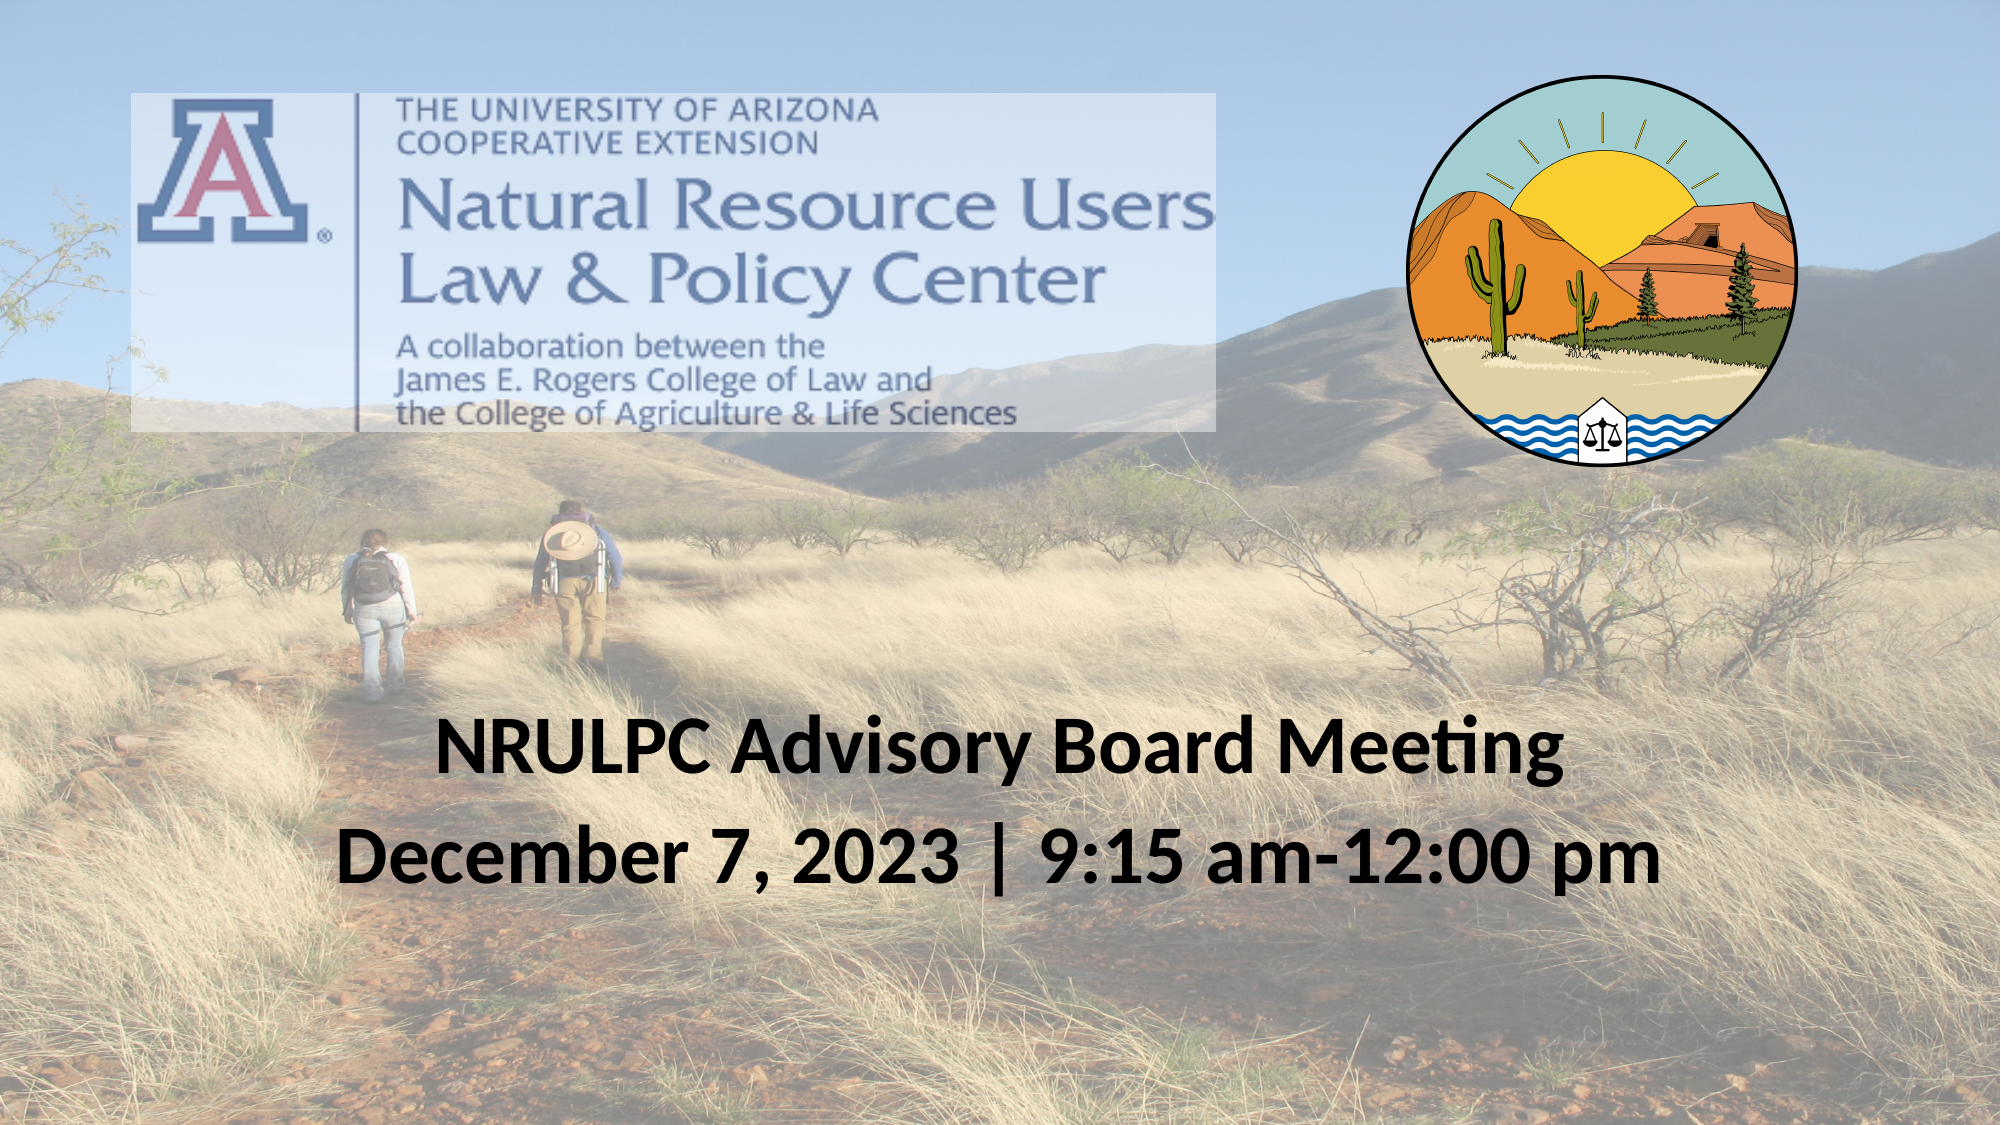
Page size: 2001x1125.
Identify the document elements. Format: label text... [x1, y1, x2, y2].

picture [1397, 66, 1807, 476]
subtitle NRULPC Advisory Board Meeting December 7, 2023 | 9:15 am-12:00 pm [213, 693, 1787, 966]
picture [131, 93, 1216, 432]
